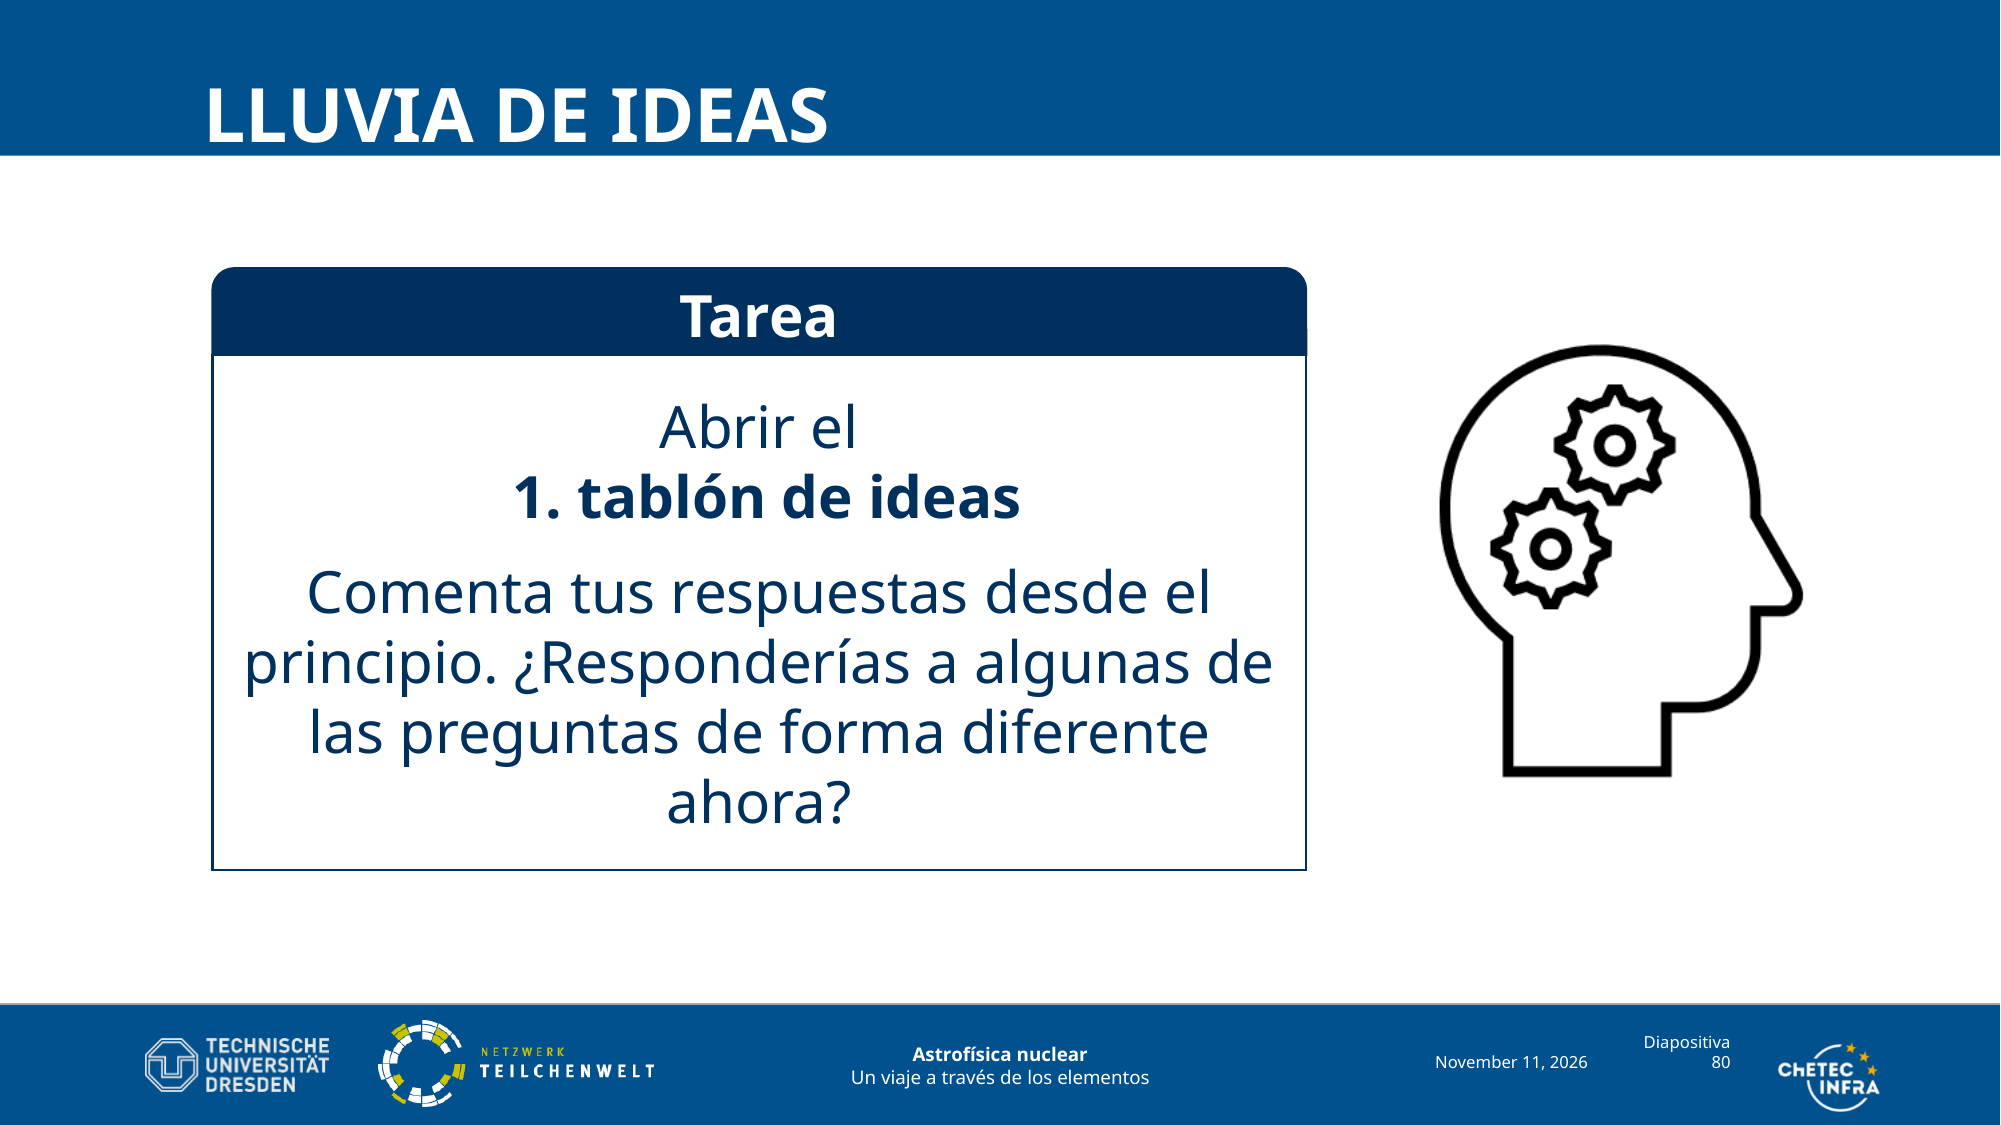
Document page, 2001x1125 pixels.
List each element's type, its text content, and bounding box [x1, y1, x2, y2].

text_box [212, 268, 1307, 871]
picture [378, 1020, 654, 1107]
picture [1364, 315, 1878, 829]
picture [1778, 1033, 1880, 1121]
title Lluvia de ideas [203, 56, 1880, 169]
